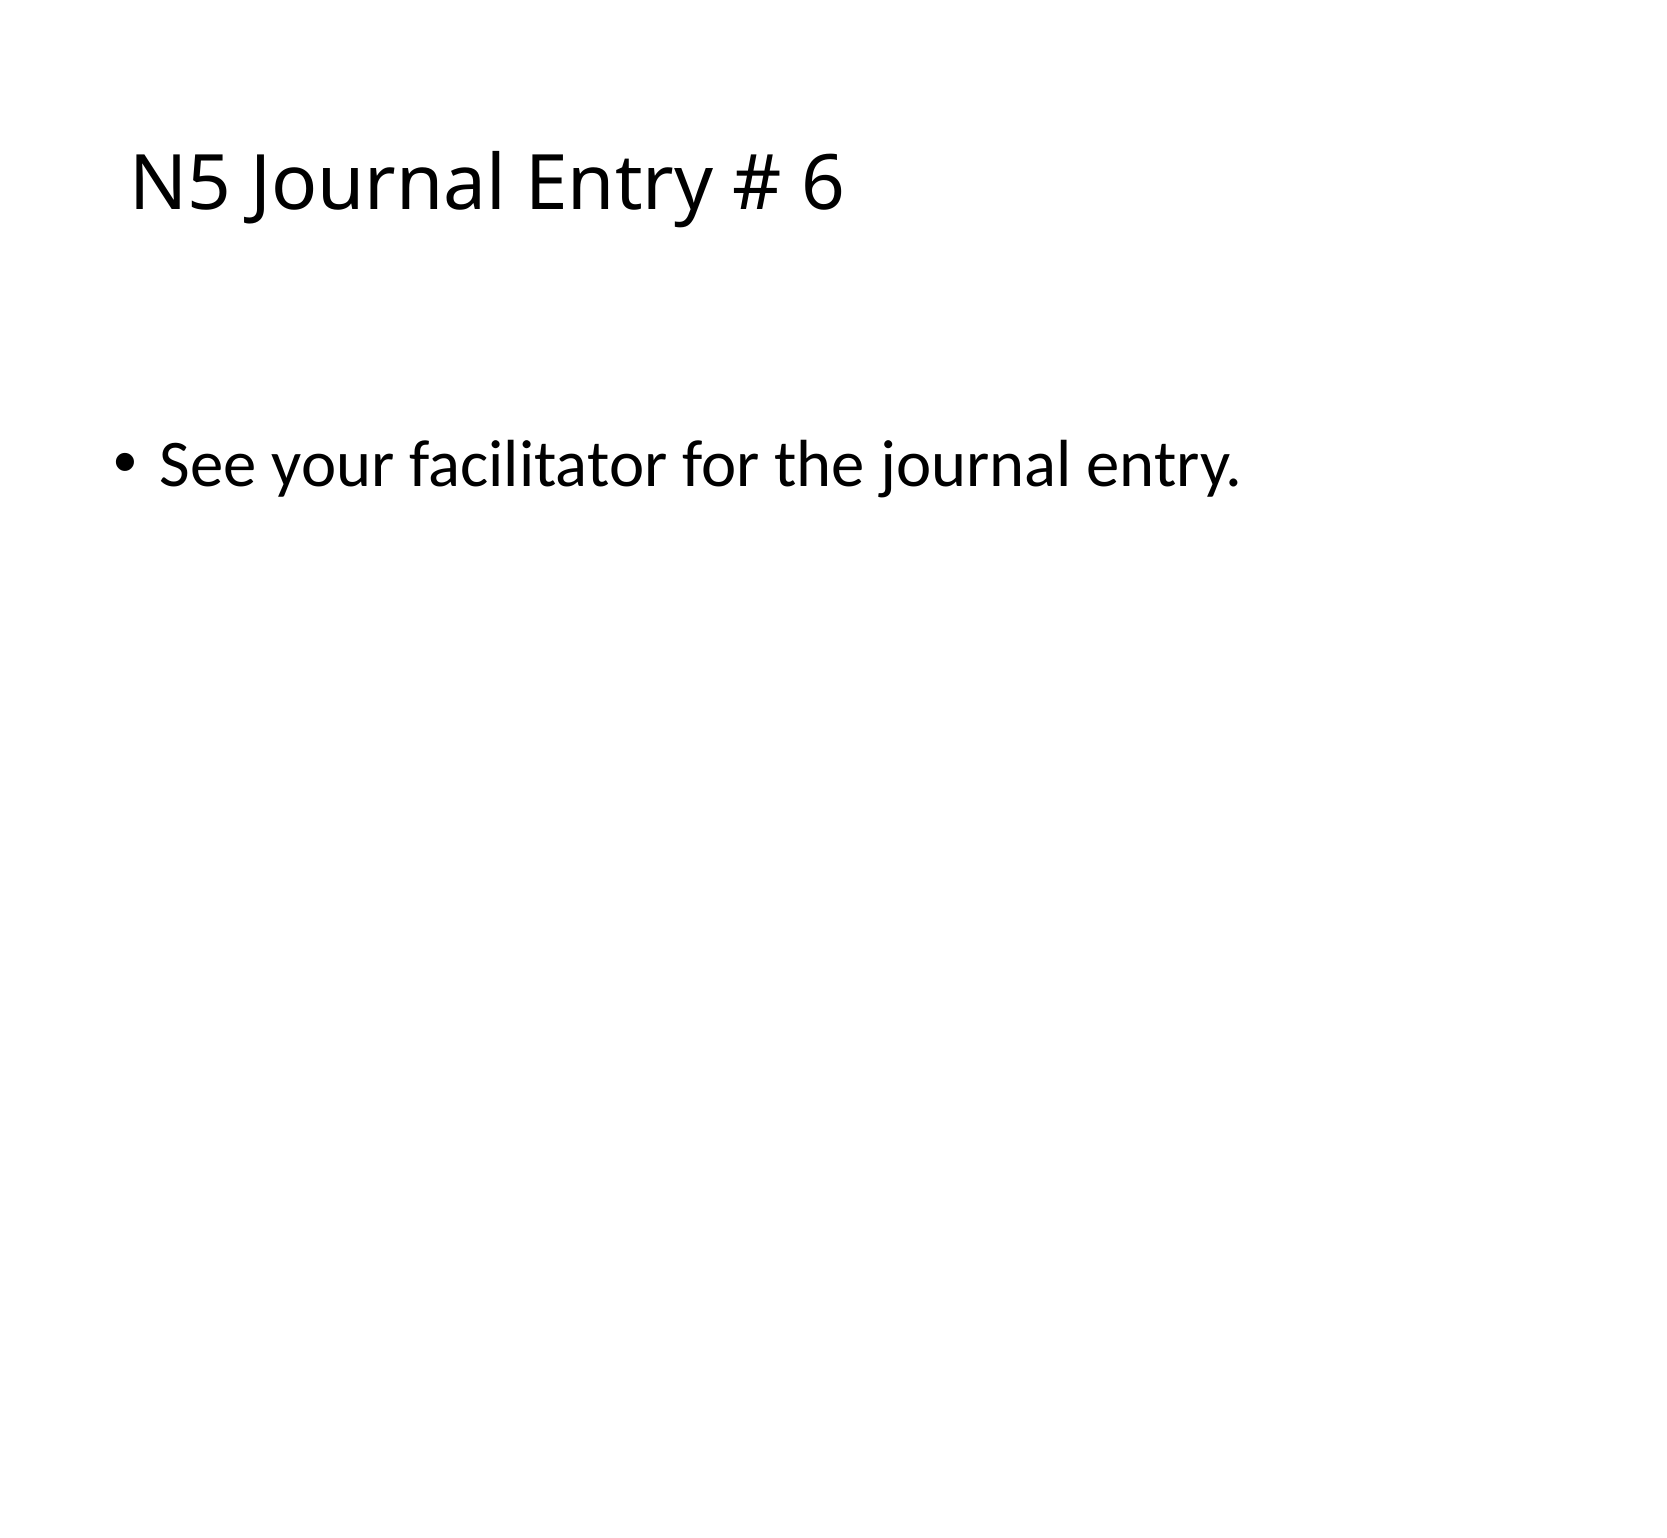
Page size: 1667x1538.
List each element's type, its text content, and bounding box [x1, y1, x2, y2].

list See your facilitator for the journal entry. [98, 421, 1536, 1397]
title N5 Journal Entry # 6 [114, 81, 1553, 379]
